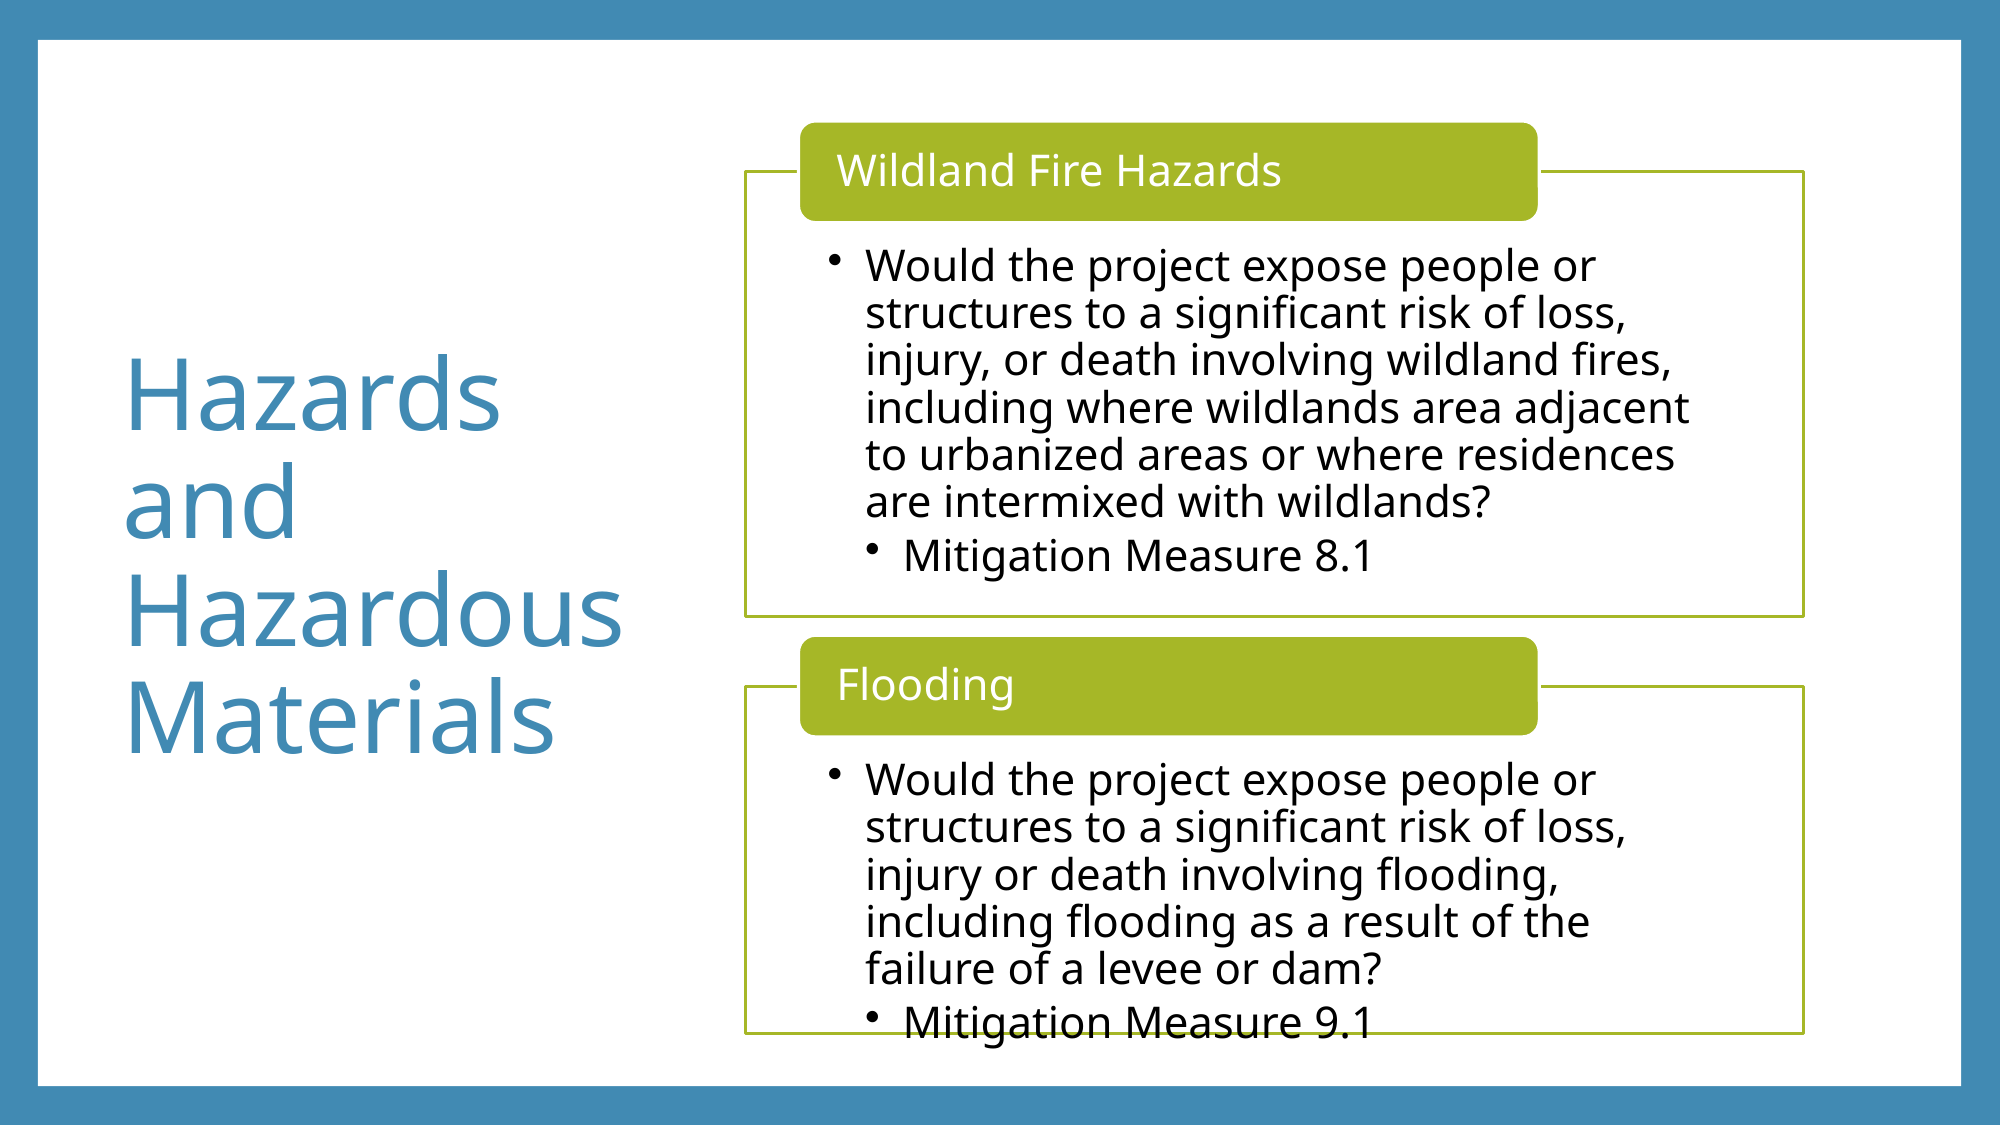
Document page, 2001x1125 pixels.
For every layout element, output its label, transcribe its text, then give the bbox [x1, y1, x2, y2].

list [745, 99, 1805, 1055]
title Hazards and Hazardous Materials [107, 99, 659, 1020]
